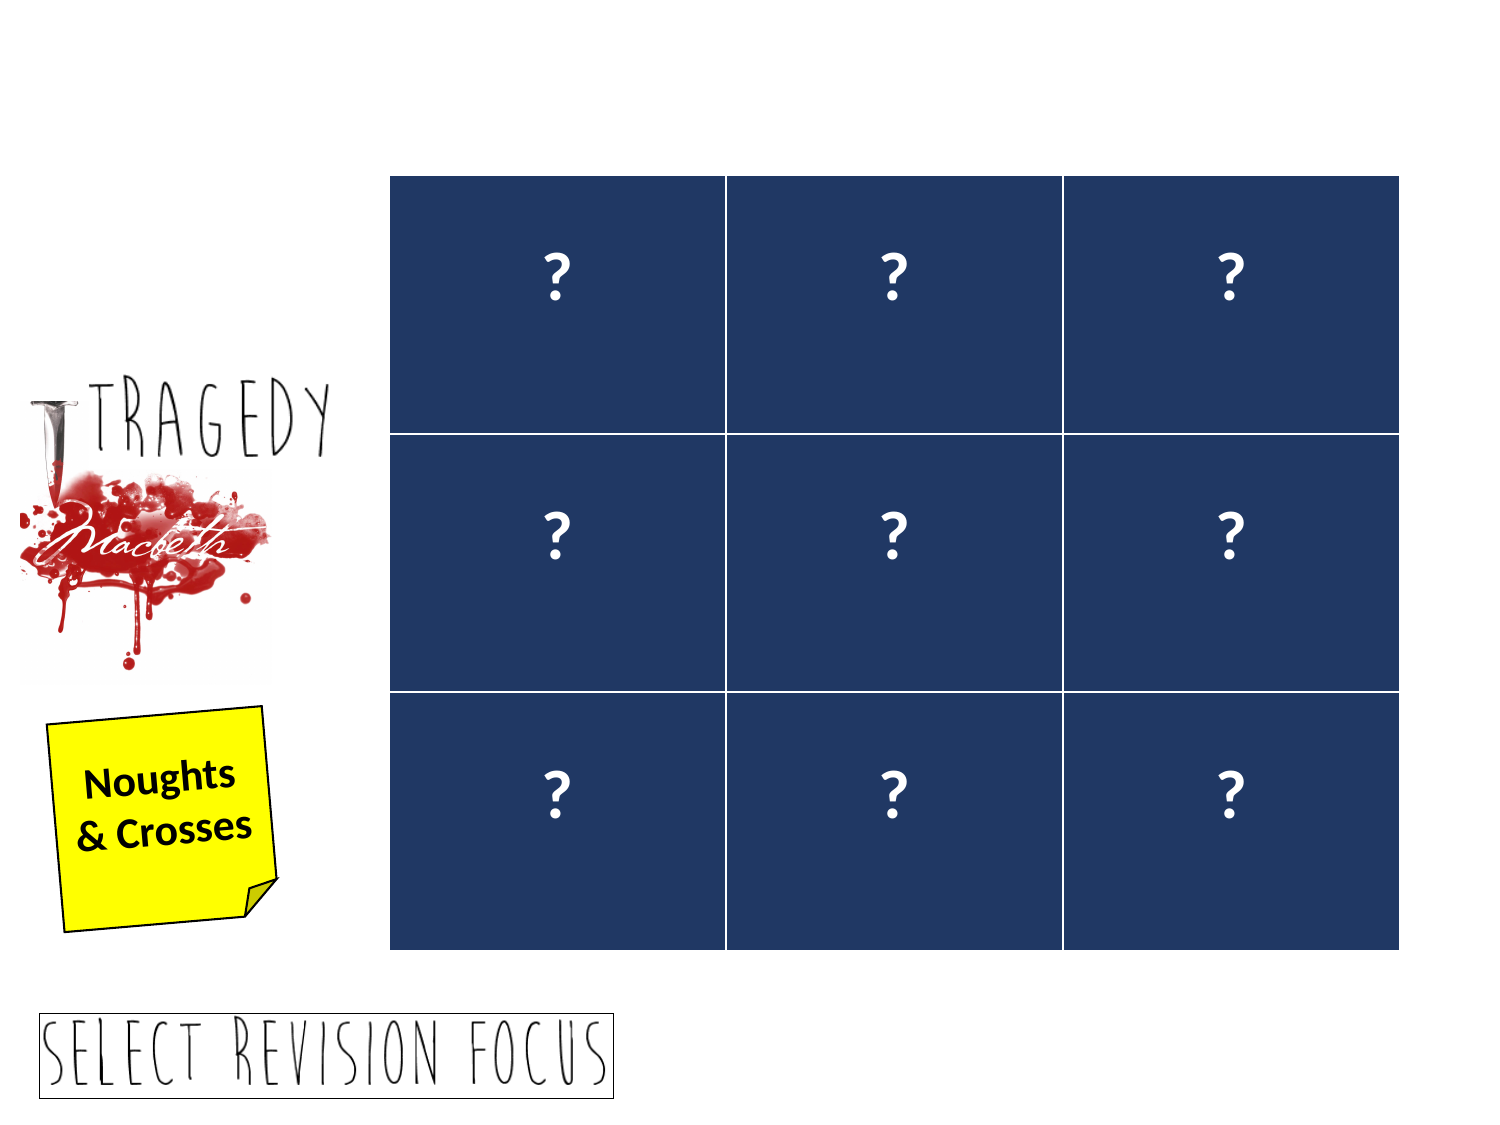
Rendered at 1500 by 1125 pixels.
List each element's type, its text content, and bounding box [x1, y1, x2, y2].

table_cell ? [727, 693, 1062, 950]
text_box Noughts & Crosses [45, 705, 280, 934]
table_cell ? [1064, 693, 1399, 950]
table_header ? [1064, 176, 1399, 433]
table_header ? [727, 176, 1062, 433]
table_cell ? [727, 435, 1062, 691]
table_header ? [390, 176, 725, 433]
table_cell ? [1064, 435, 1399, 691]
table_cell ? [390, 693, 725, 950]
table_cell ? [390, 435, 725, 691]
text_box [20, 372, 336, 685]
picture [40, 1014, 613, 1098]
